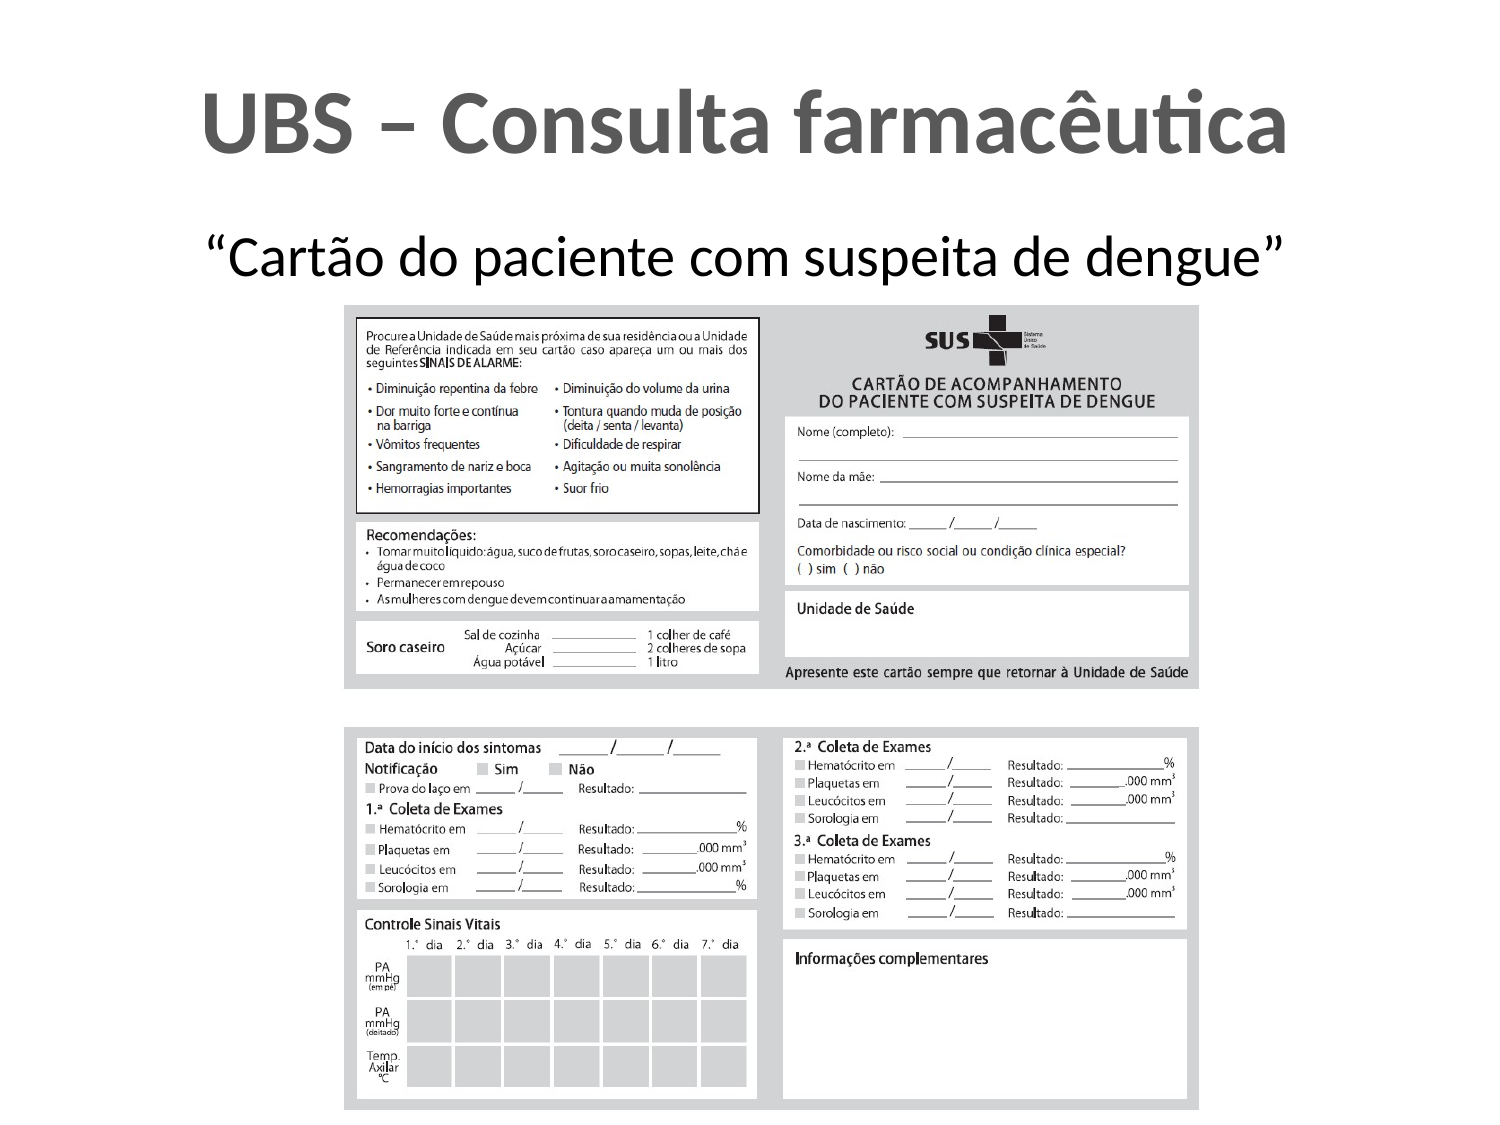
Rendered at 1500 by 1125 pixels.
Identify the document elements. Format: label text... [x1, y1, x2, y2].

list “Cartão do paciente com suspeita de dengue” [70, 210, 1421, 441]
title UBS – Consulta farmacêutica [70, 23, 1421, 210]
picture [339, 304, 1208, 1112]
